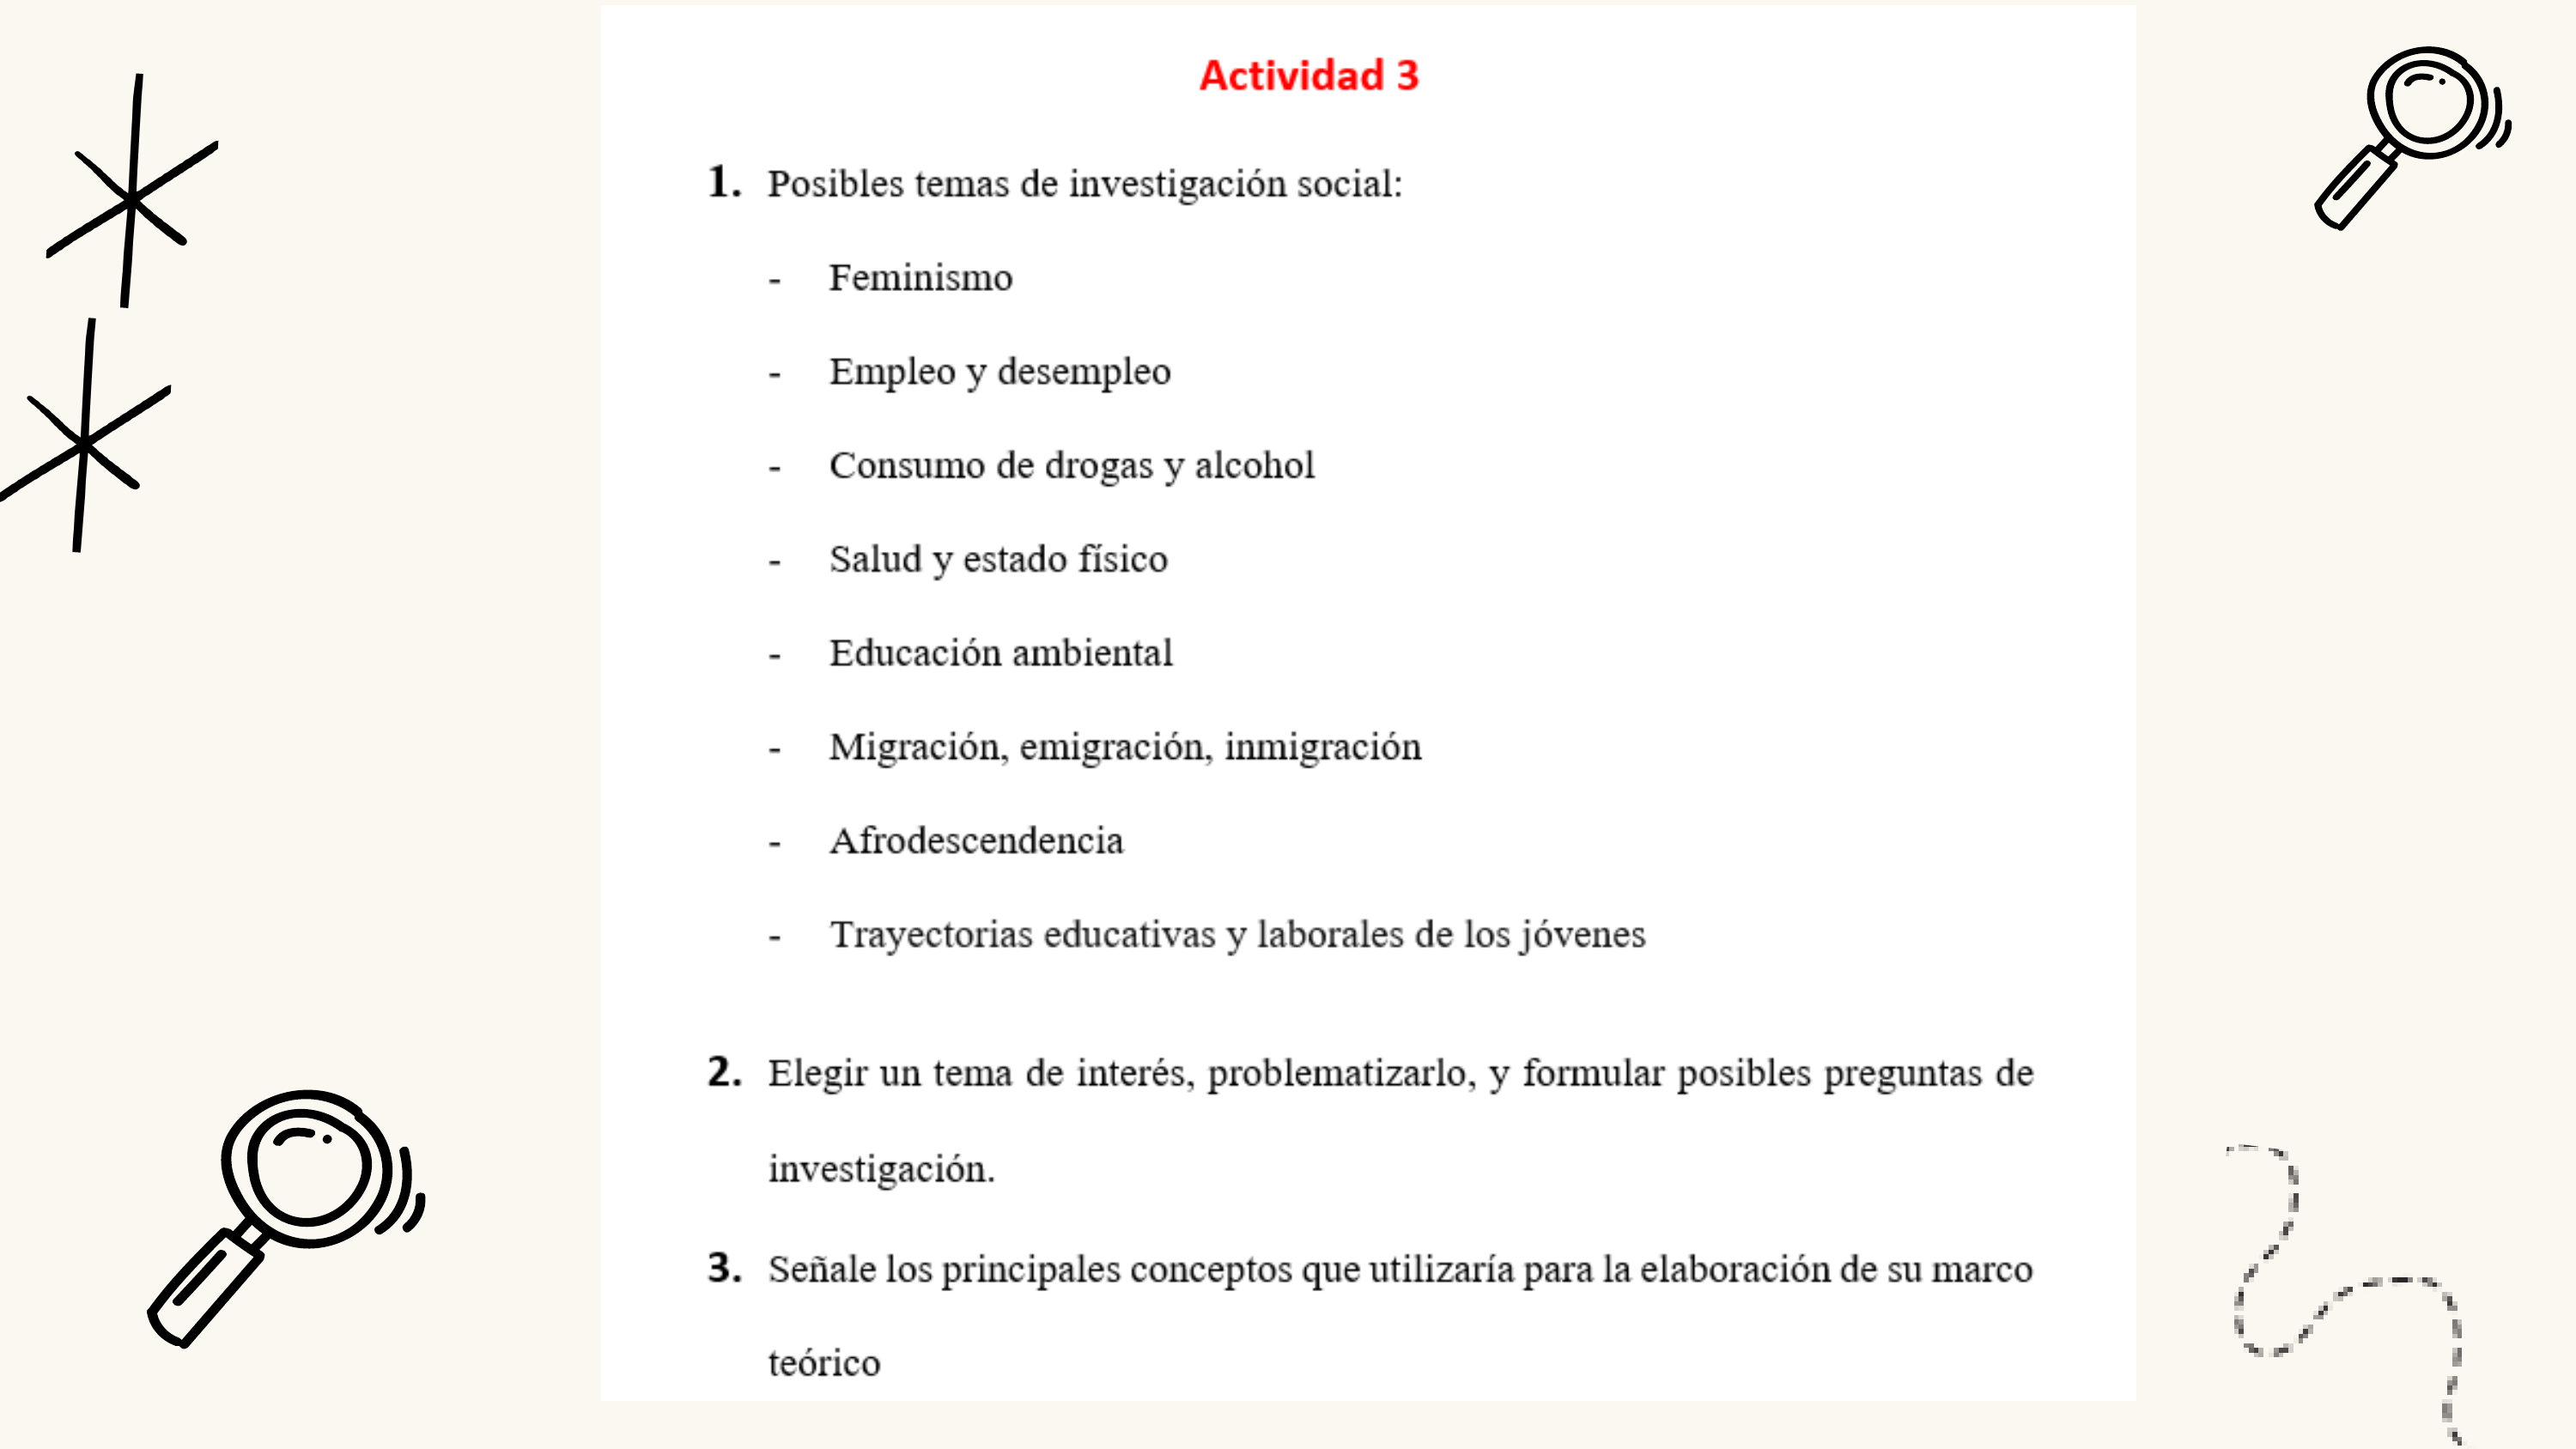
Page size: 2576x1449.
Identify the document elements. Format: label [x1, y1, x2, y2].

text_box [0, 312, 176, 559]
text_box [2476, 87, 2503, 149]
text_box [43, 68, 223, 314]
text_box [402, 1192, 426, 1233]
text_box [147, 1089, 393, 1349]
text_box [374, 1146, 412, 1235]
text_box [2314, 46, 2489, 231]
picture [600, 4, 2137, 1401]
text_box [2495, 119, 2512, 149]
text_box [2189, 1143, 2527, 1449]
